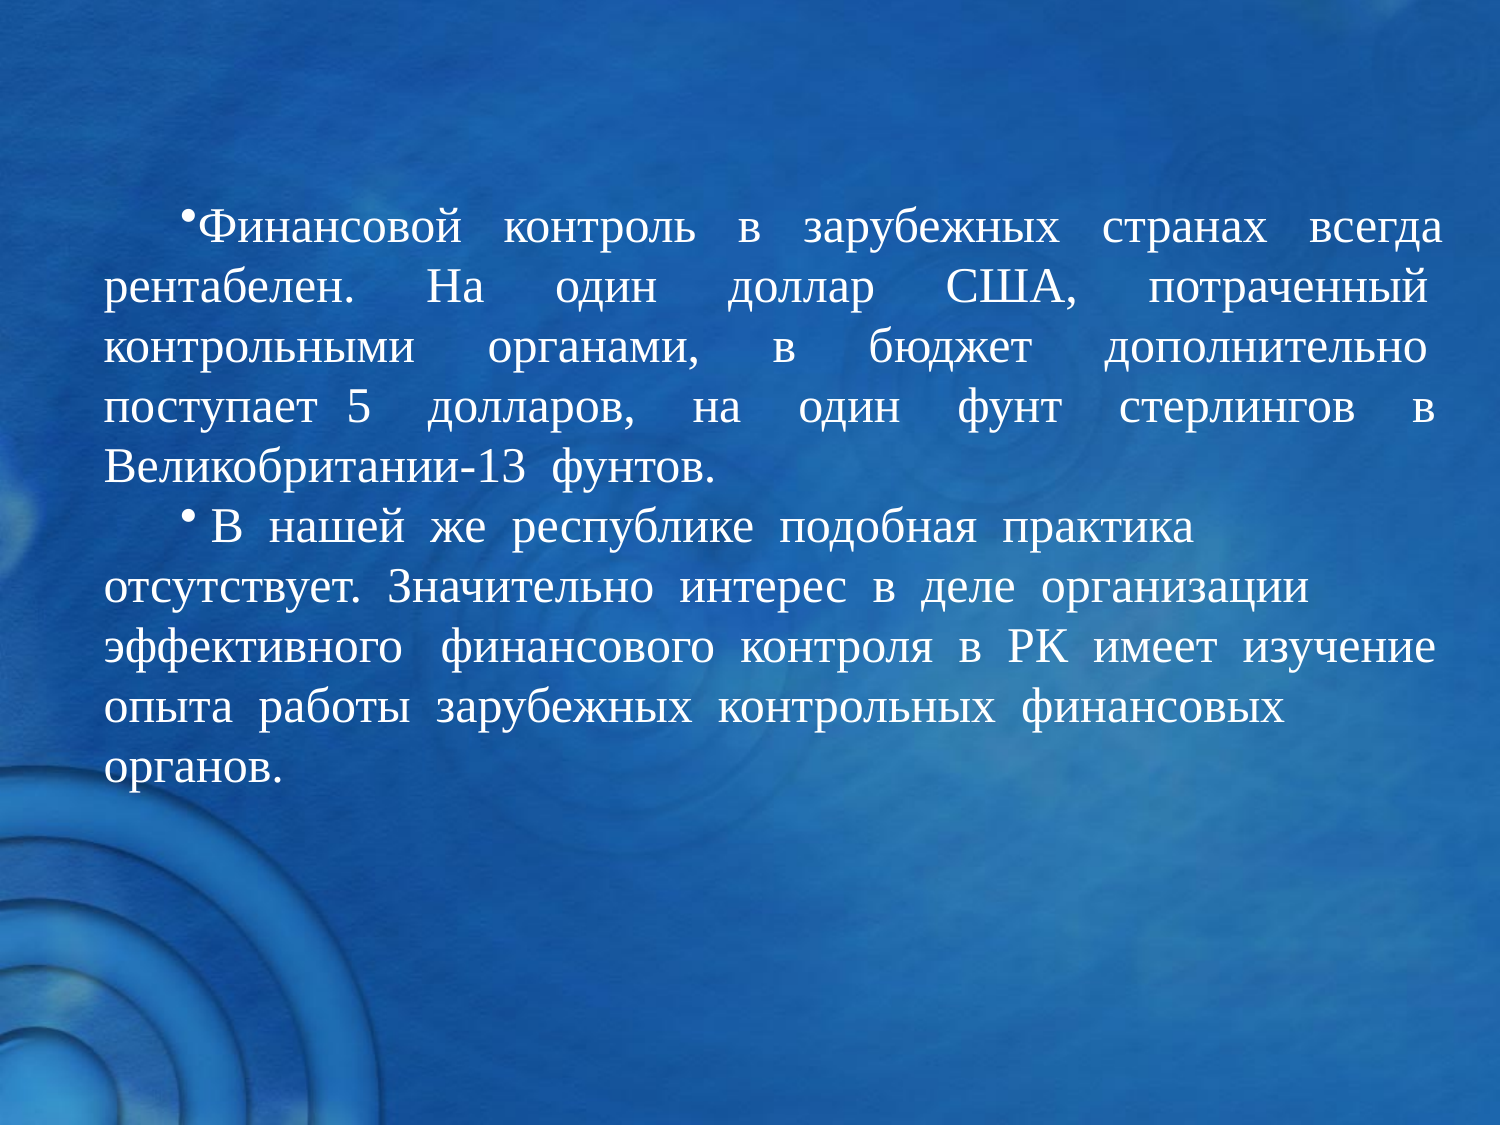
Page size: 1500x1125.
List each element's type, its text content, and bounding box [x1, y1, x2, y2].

list Финансовой контроль в зарубежных странах всегда рентабелен. На один доллар США, потраченный контрольными органами, в бюджет дополнительно поступает 5 долларов, на один фунт стерлингов в Великобритании-13 фунтов. В нашей же республике подобная практика отсутствует. Значительно интерес в деле организации эффективного финансового контроля в РК имеет изучение опыта работы зарубежных контрольных финансовых органов. [88, 184, 1480, 1005]
picture [0, 0, 1500, 1125]
